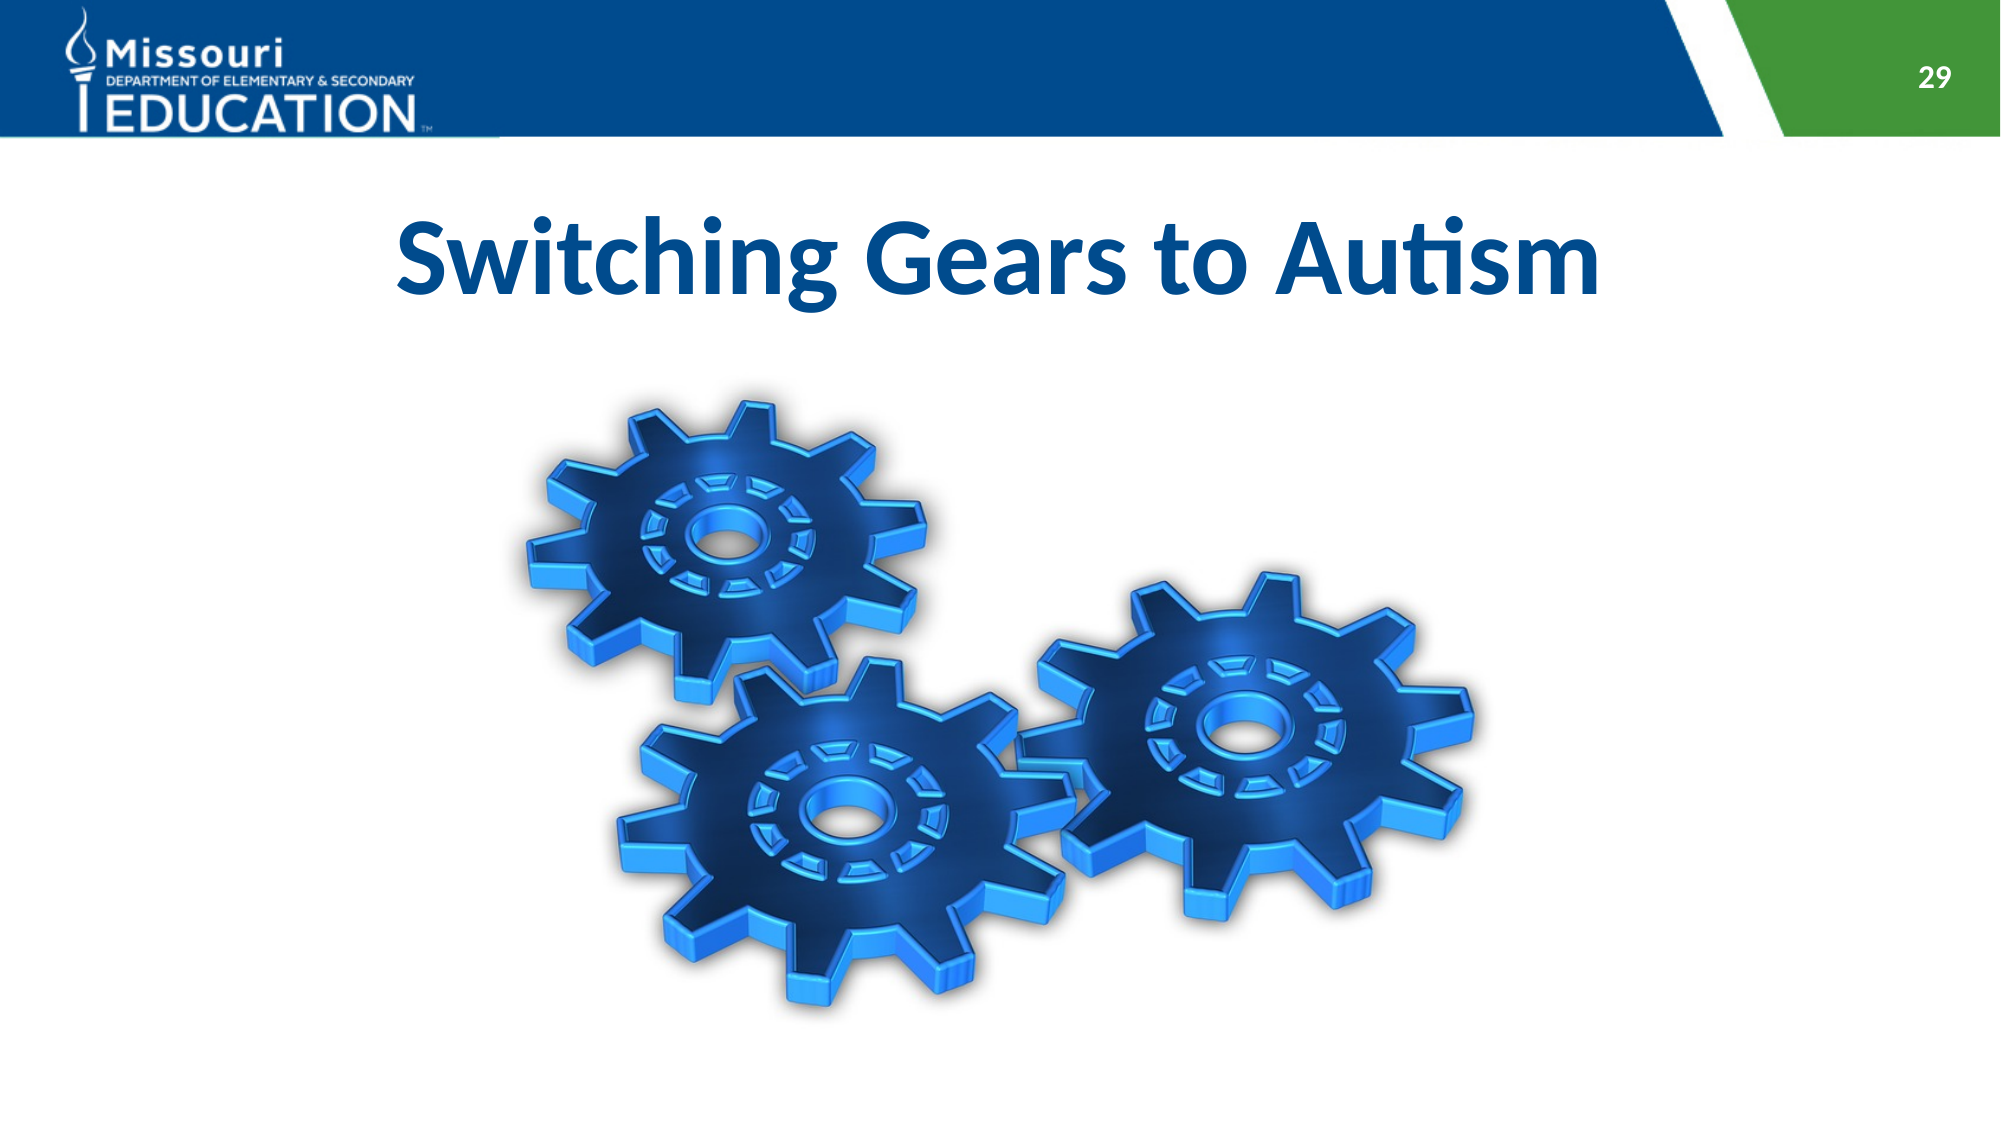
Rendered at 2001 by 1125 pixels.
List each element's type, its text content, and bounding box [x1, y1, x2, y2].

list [436, 317, 1572, 1080]
title Switching Gears to Autism [33, 162, 1967, 338]
slide_number 29 [1800, 45, 1967, 106]
picture [0, 0, 2001, 1125]
